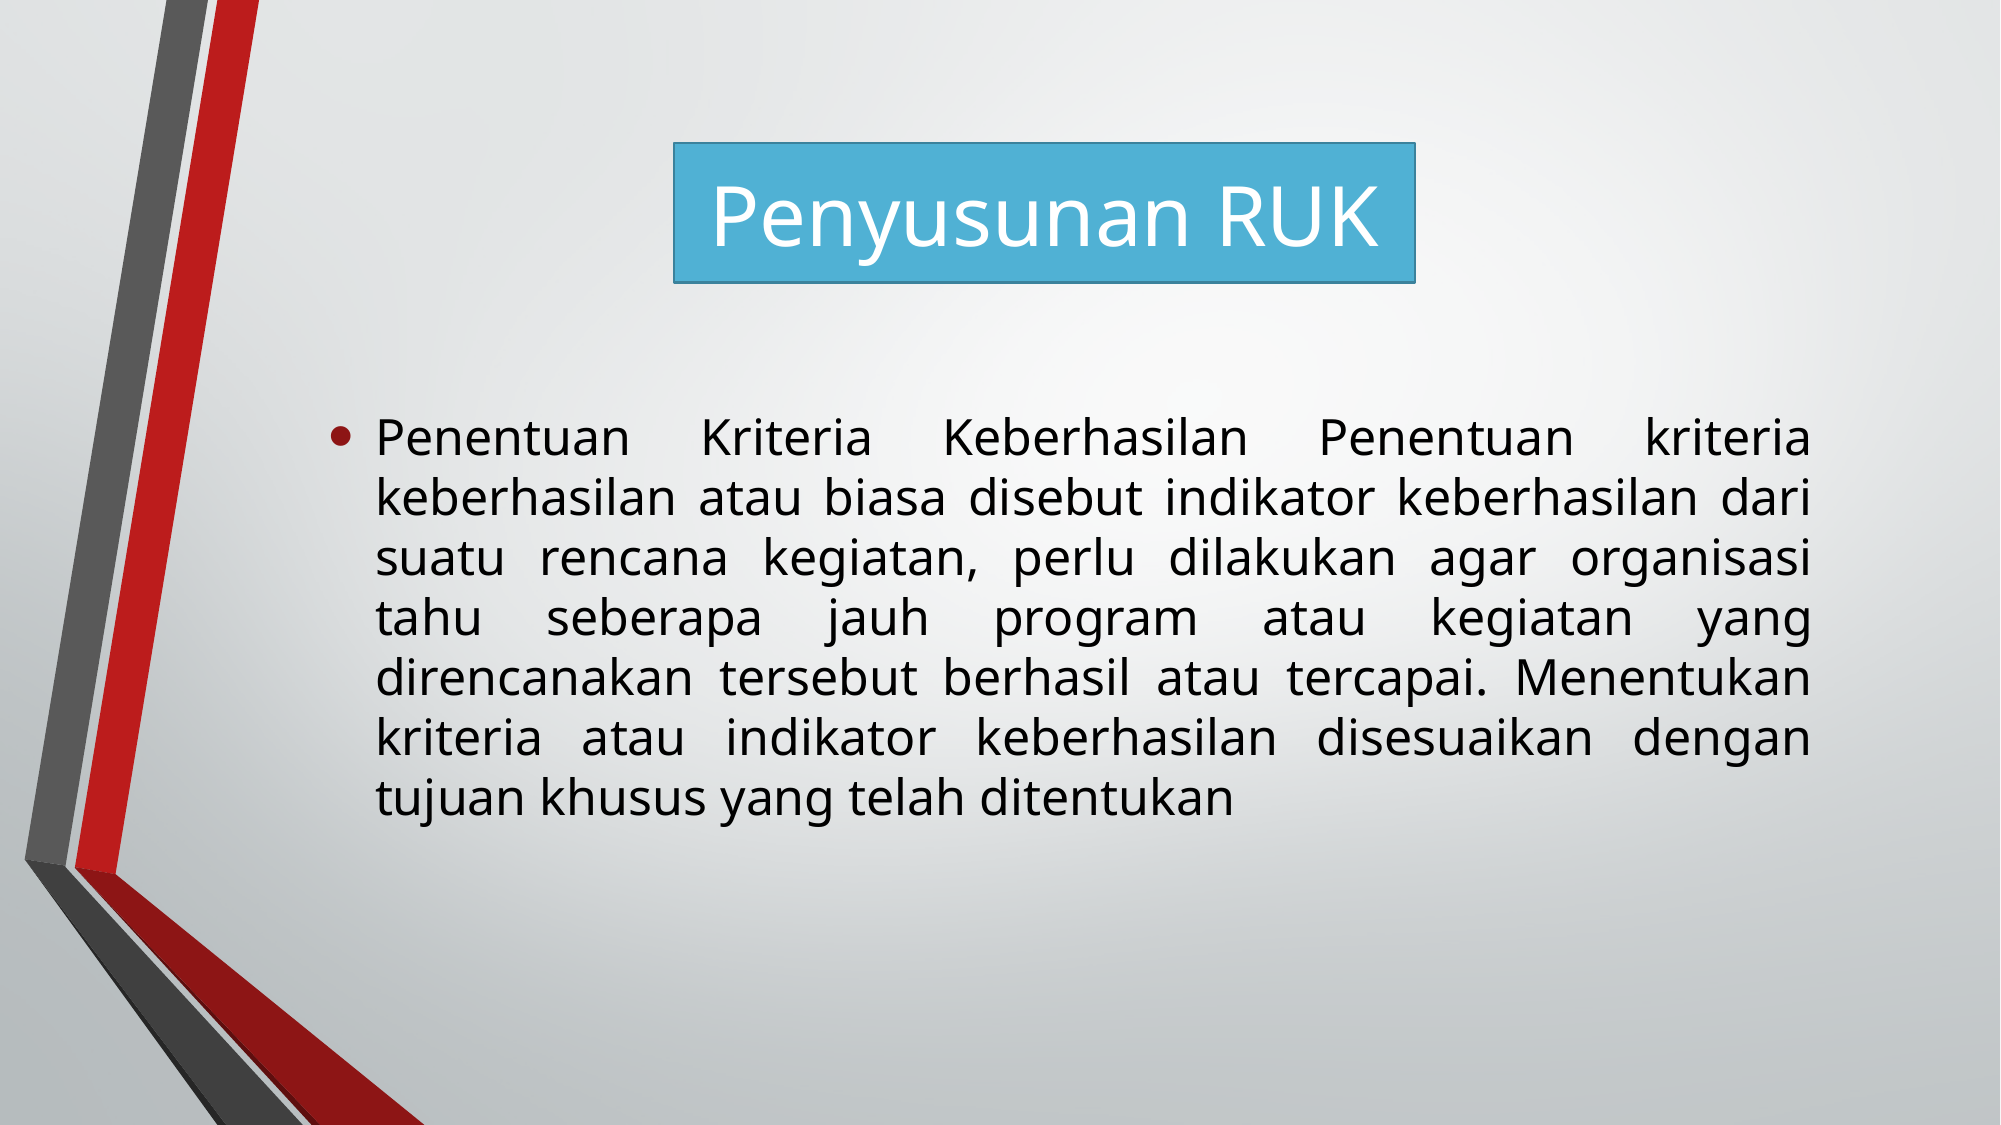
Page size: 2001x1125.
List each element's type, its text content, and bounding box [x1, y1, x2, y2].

list Penentuan Kriteria Keberhasilan Penentuan kriteria keberhasilan atau biasa disebut indikator keberhasilan dari suatu rencana kegiatan, perlu dilakukan agar organisasi tahu seberapa jauh program atau kegiatan yang direncanakan tersebut berhasil atau tercapai. Menentukan kriteria atau indikator keberhasilan disesuaikan dengan tujuan khusus yang telah ditentukan [313, 359, 1829, 872]
title Penyusunan RUK [673, 142, 1416, 284]
